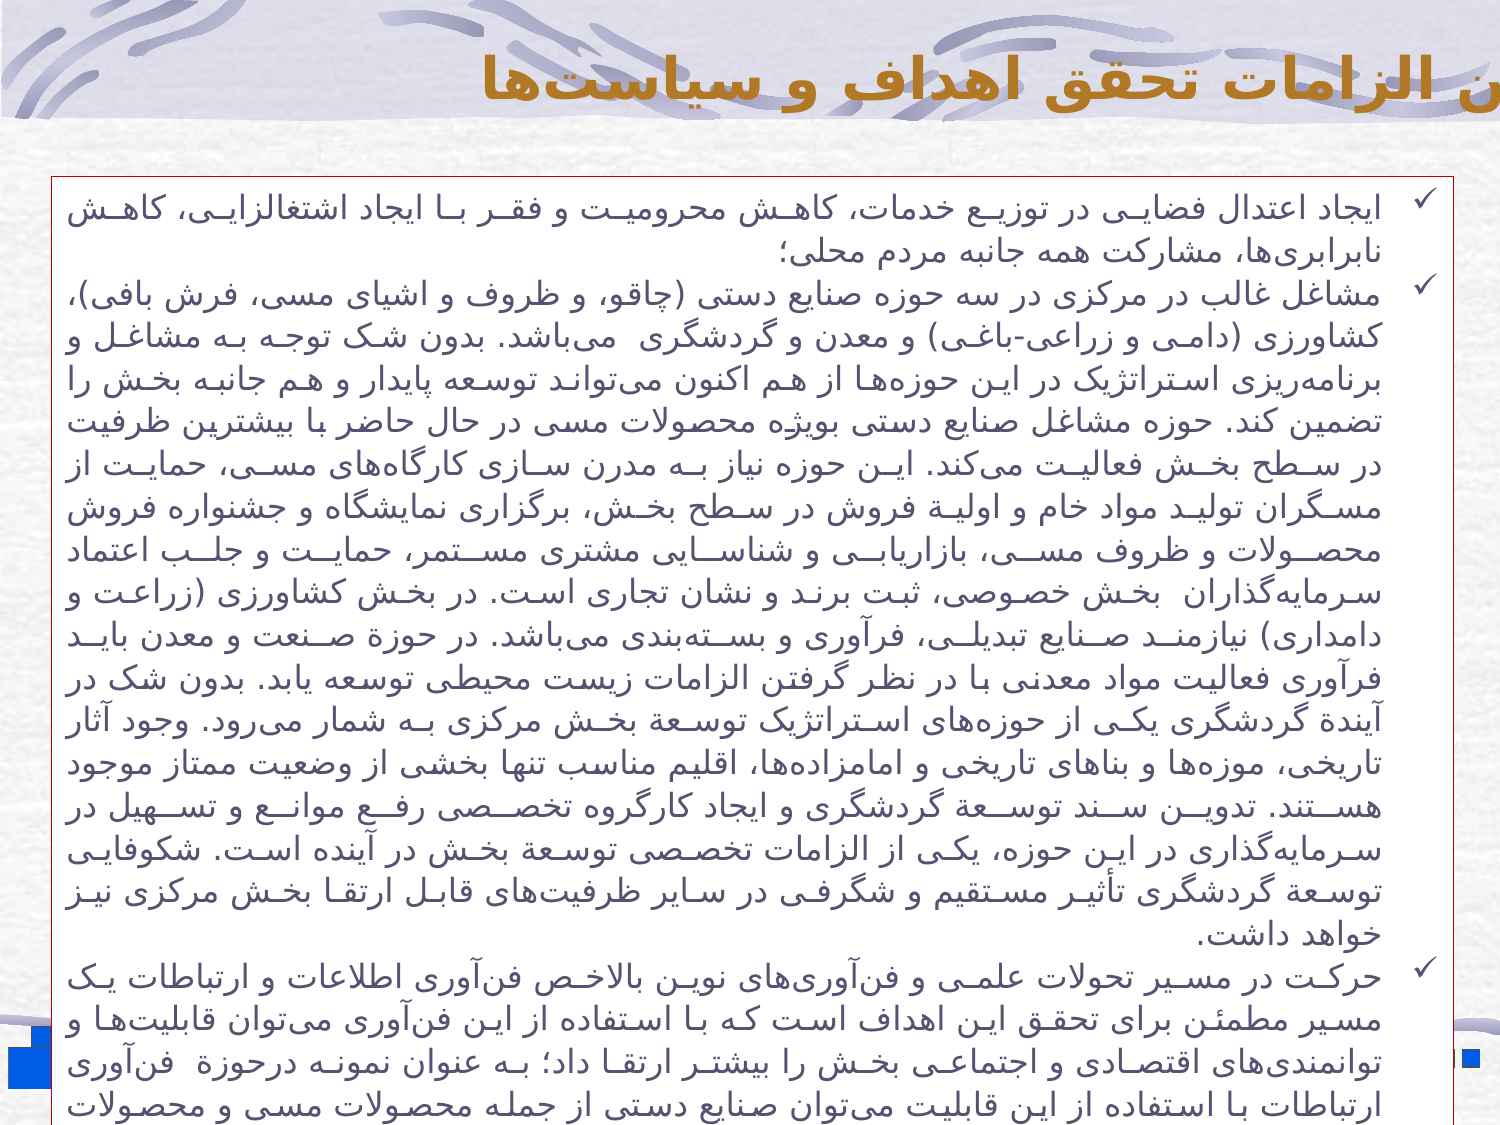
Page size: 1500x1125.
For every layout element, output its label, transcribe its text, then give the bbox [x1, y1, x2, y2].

text_box تعیین الزامات تحقق اهداف و سیاست‌ها [465, 34, 1500, 119]
picture [0, 0, 1500, 1021]
text_box ایجاد اعتدال فضایی در توزیع خدمات، کاهش محرومیت و فقر با ایجاد اشتغالزایی، کاهش نابرابری‌ها، مشارکت همه جانبه مردم محلی؛ مشاغل غالب در مرکزی در سه حوزه صنایع دستی (چاقو، و ظروف و اشیای مسی، فرش بافی)، کشاورزی (دامی و زراعی-باغی) و معدن و گردشگری می‌باشد. بدون شک توجه به مشاغل و برنامه‌ریزی استراتژیک در این حوزه‌ها از هم اکنون می‌تواند توسعه پایدار و هم جانبه بخش را تضمین کند. حوزه مشاغل صنایع دستی بویژه محصولات مسی در حال حاضر با بیشترین ظرفیت در سطح بخش فعالیت می‌کند. این حوزه نیاز به مدرن سازی کارگاه‌های مسی، حمایت از مسگران تولید مواد خام و اولیة فروش در سطح بخش، برگزاری نمایشگاه و جشنواره فروش محصولات و ظروف مسی، بازاریابی و شناسایی مشتری مستمر، حمایت و جلب اعتماد سرمایه‌گذاران بخش خصوصی، ثبت برند و نشان تجاری است. در بخش کشاورزی (زراعت و دامداری) نیازمند صنایع تبدیلی، فرآوری و بسته‌بندی می‌باشد. در حوزة صنعت و معدن باید فرآوری فعالیت مواد معدنی با در نظر گرفتن الزامات زیست محیطی توسعه یابد. بدون شک در آیندة گردشگری یکی از حوزه‌های استراتژیک توسعة بخش مرکزی به شمار می‌رود. وجود آثار تاریخی، موزه‌ها و بناهای تاریخی و امامزاده‌ها، اقلیم مناسب تنها بخشی از وضعیت ممتاز موجود هستند. تدوین سند توسعة گردشگری و ایجاد کار‌گروه تخصصی رفع موانع و تسهیل در سرمایه‌گذاری در این حوزه، یکی از الزامات تخصصی توسعة بخش در آینده است. شکوفایی توسعة گردشگری تأثیر مستقیم و شگرفی در سایر ظرفیت‌های قابل ارتقا بخش مرکزی نیز خواهد داشت. حرکت در مسیر تحولات علمی و فن‌آوری‌های نوین بالاخص فن‌آوری اطلاعات و ارتباطات یک مسیر مطمئن برای تحقق این اهداف است که با استفاده از این فن‌آوری می‌توان قابلیت‌ها و توانمندی‌های اقتصادی و اجتماعی بخش را بیشتر ارتقا داد؛ به عنوان نمونه درحوزة فن‌آوری ارتباطات با استفاده از این قابلیت می‌توان صنایع دستی از جمله محصولات مسی و محصولات کشاورزی ویژه بخش را به عرصة نمایش گذاشت. سایت‌های با سلام، کتدیلر، کالا روستا و اینفلوئنسرها نمونه‌ایی از سایت‌هایی اینترنتی می‌باشند که برای معرفی و فروش محصولات تولیدی روستاها کاربرد دارند. [51, 1092, 1454, 1125]
picture [0, 1024, 1500, 1125]
text_box ایجاد اعتدال فضایی در توزیع خدمات، کاهش محرومیت و فقر با ایجاد اشتغالزایی، کاهش نابرابری‌ها، مشارکت همه جانبه مردم محلی؛ مشاغل غالب در مرکزی در سه حوزه صنایع دستی (چاقو، و ظروف و اشیای مسی، فرش بافی)، کشاورزی (دامی و زراعی-باغی) و معدن و گردشگری می‌باشد. بدون شک توجه به مشاغل و برنامه‌ریزی استراتژیک در این حوزه‌ها از هم اکنون می‌تواند توسعه پایدار و هم جانبه بخش را تضمین کند. حوزه مشاغل صنایع دستی بویژه محصولات مسی در حال حاضر با بیشترین ظرفیت در سطح بخش فعالیت می‌کند. این حوزه نیاز به مدرن سازی کارگاه‌های مسی، حمایت از مسگران تولید مواد خام و اولیة فروش در سطح بخش، برگزاری نمایشگاه و جشنواره فروش محصولات و ظروف مسی، بازاریابی و شناسایی مشتری مستمر، حمایت و جلب اعتماد سرمایه‌گذاران بخش خصوصی، ثبت برند و نشان تجاری است. در بخش کشاورزی (زراعت و دامداری) نیازمند صنایع تبدیلی، فرآوری و بسته‌بندی می‌باشد. در حوزة صنعت و معدن باید فرآوری فعالیت مواد معدنی با در نظر گرفتن الزامات زیست محیطی توسعه یابد. بدون شک در آیندة گردشگری یکی از حوزه‌های استراتژیک توسعة بخش مرکزی به شمار می‌رود. وجود آثار تاریخی، موزه‌ها و بناهای تاریخی و امامزاده‌ها، اقلیم مناسب تنها بخشی از وضعیت ممتاز موجود هستند. تدوین سند توسعة گردشگری و ایجاد کار‌گروه تخصصی رفع موانع و تسهیل در سرمایه‌گذاری در این حوزه، یکی از الزامات تخصصی توسعة بخش در آینده است. شکوفایی توسعة گردشگری تأثیر مستقیم و شگرفی در سایر ظرفیت‌های قابل ارتقا بخش مرکزی نیز خواهد داشت. حرکت در مسیر تحولات علمی و فن‌آوری‌های نوین بالاخص فن‌آوری اطلاعات و ارتباطات یک مسیر مطمئن برای تحقق این اهداف است که با استفاده از این فن‌آوری می‌توان قابلیت‌ها و توانمندی‌های اقتصادی و اجتماعی بخش را بیشتر ارتقا داد؛ به عنوان نمونه درحوزة فن‌آوری ارتباطات با استفاده از این قابلیت می‌توان صنایع دستی از جمله محصولات مسی و محصولات کشاورزی ویژه بخش را به عرصة نمایش گذاشت. سایت‌های با سلام، کتدیلر، کالا روستا و اینفلوئنسرها نمونه‌ایی از سایت‌هایی اینترنتی می‌باشند که برای معرفی و فروش محصولات تولیدی روستاها کاربرد دارند. [51, 176, 1454, 1025]
